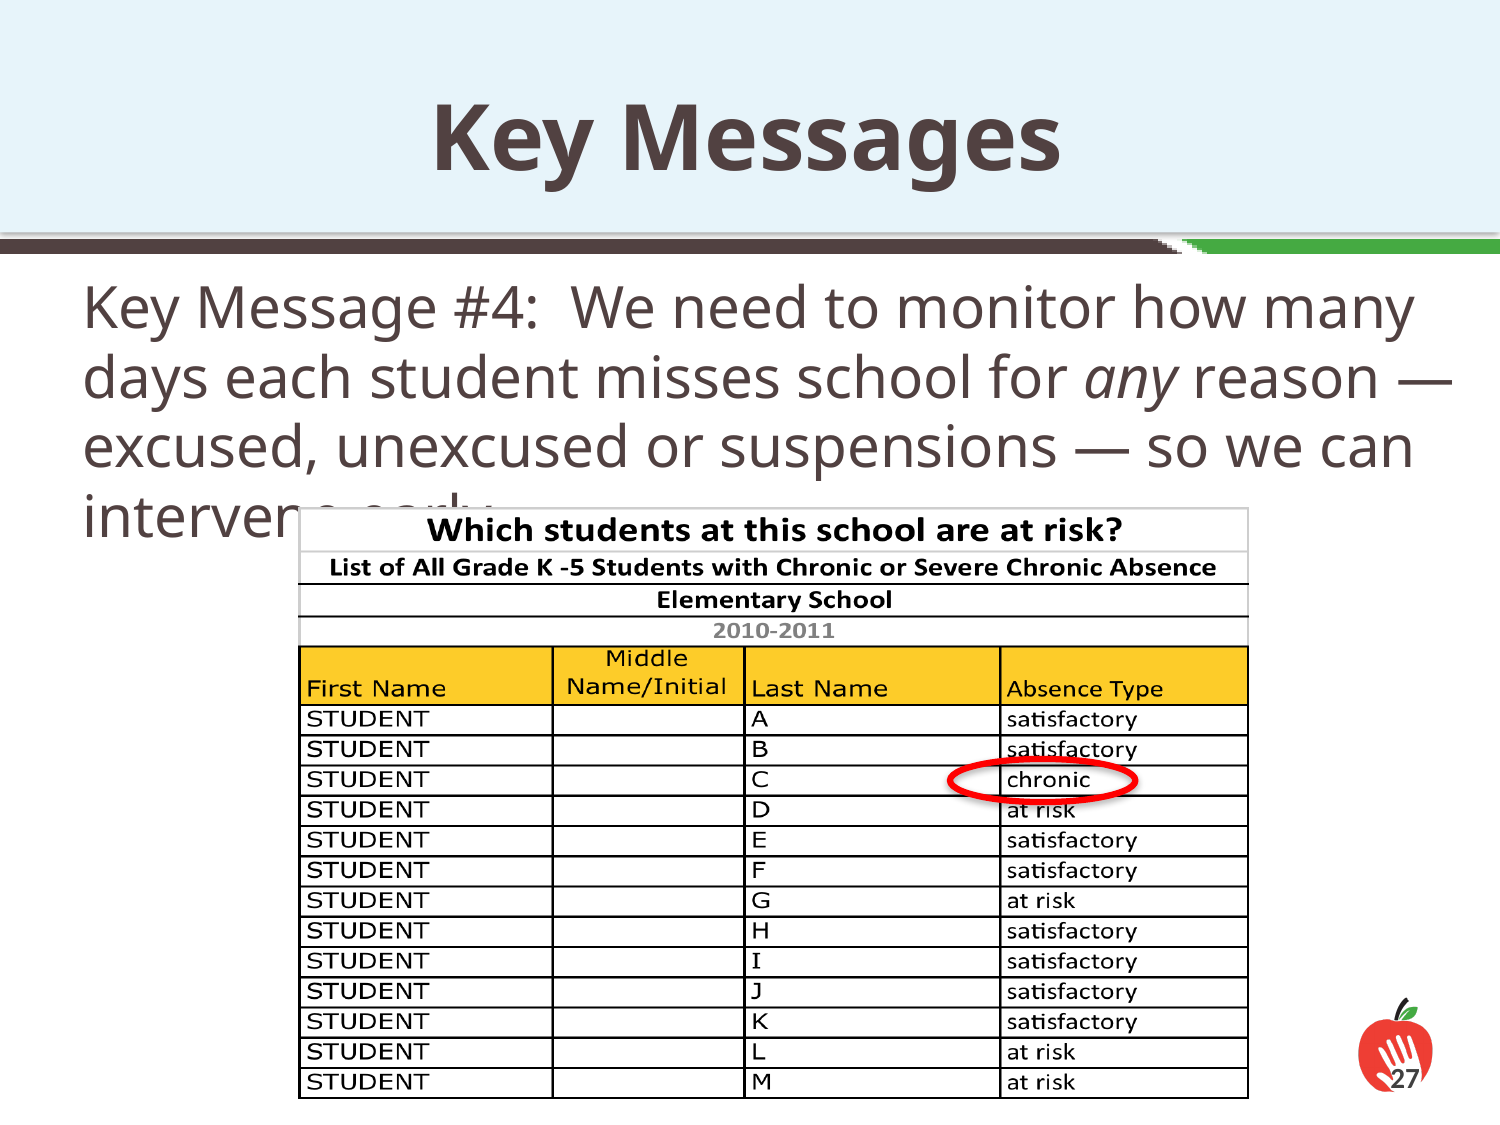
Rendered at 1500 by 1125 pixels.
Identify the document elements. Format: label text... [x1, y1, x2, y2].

list Key Messages [48, 71, 1444, 233]
picture [297, 507, 1249, 1099]
list Key Message #4: We need to monitor how many days each student misses school for any reason — excused, unexcused or suspensions — so we can intervene early. [67, 262, 1474, 1005]
slide_number 27 [1241, 1046, 1435, 1107]
